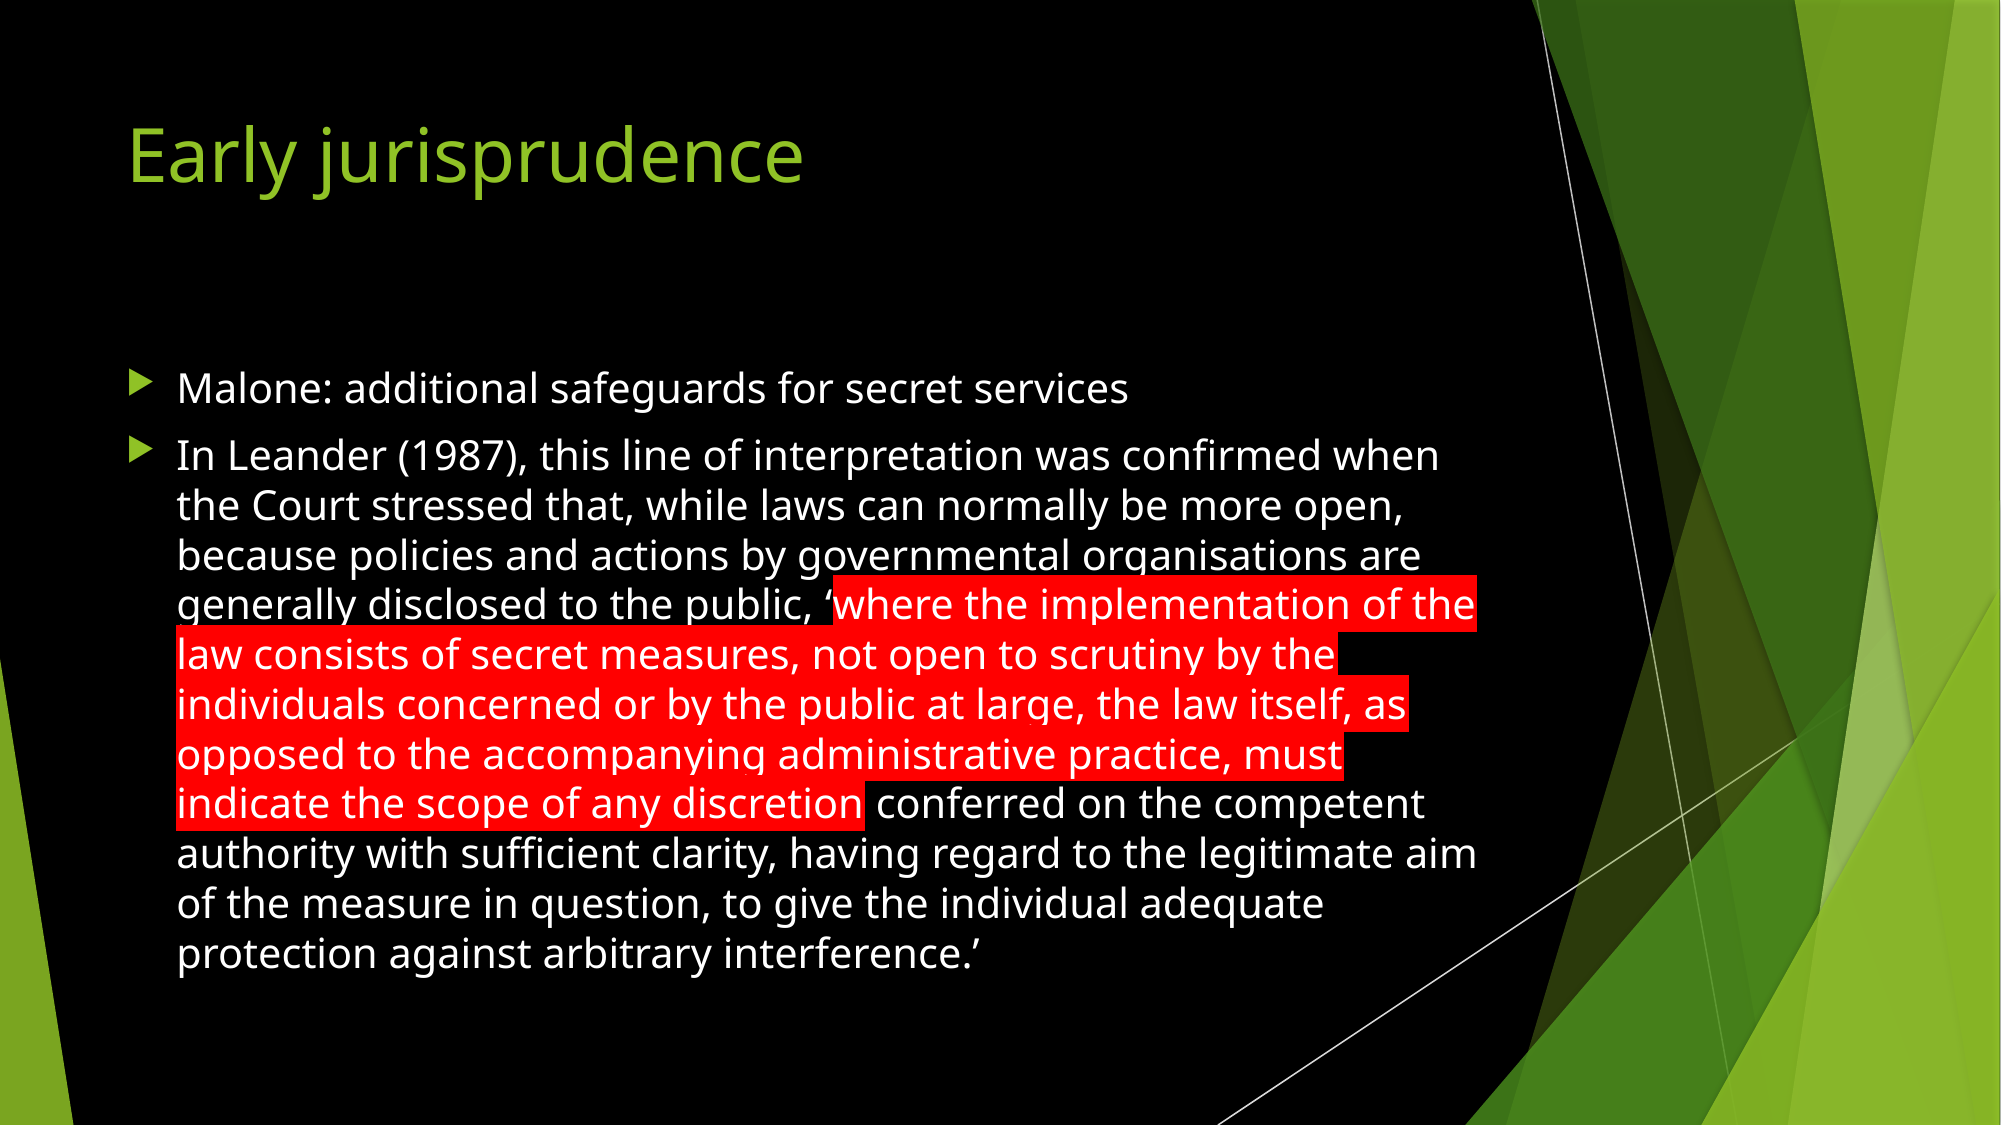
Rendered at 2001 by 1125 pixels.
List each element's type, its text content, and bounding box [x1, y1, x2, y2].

title Early jurisprudence [111, 99, 1522, 317]
list Malone: additional safeguards for secret services In Leander (1987), this line of interpretation was confirmed when the Court stressed that, while laws can normally be more open, because policies and actions by governmental organisations are generally disclosed to the public, ‘where the implementation of the law consists of secret measures, not open to scrutiny by the individuals concerned or by the public at large, the law itself, as opposed to the accompanying administrative practice, must indicate the scope of any discretion conferred on the competent authority with sufficient clarity, having regard to the legitimate aim of the measure in question, to give the individual adequate protection against arbitrary interference.’ [111, 354, 1522, 992]
